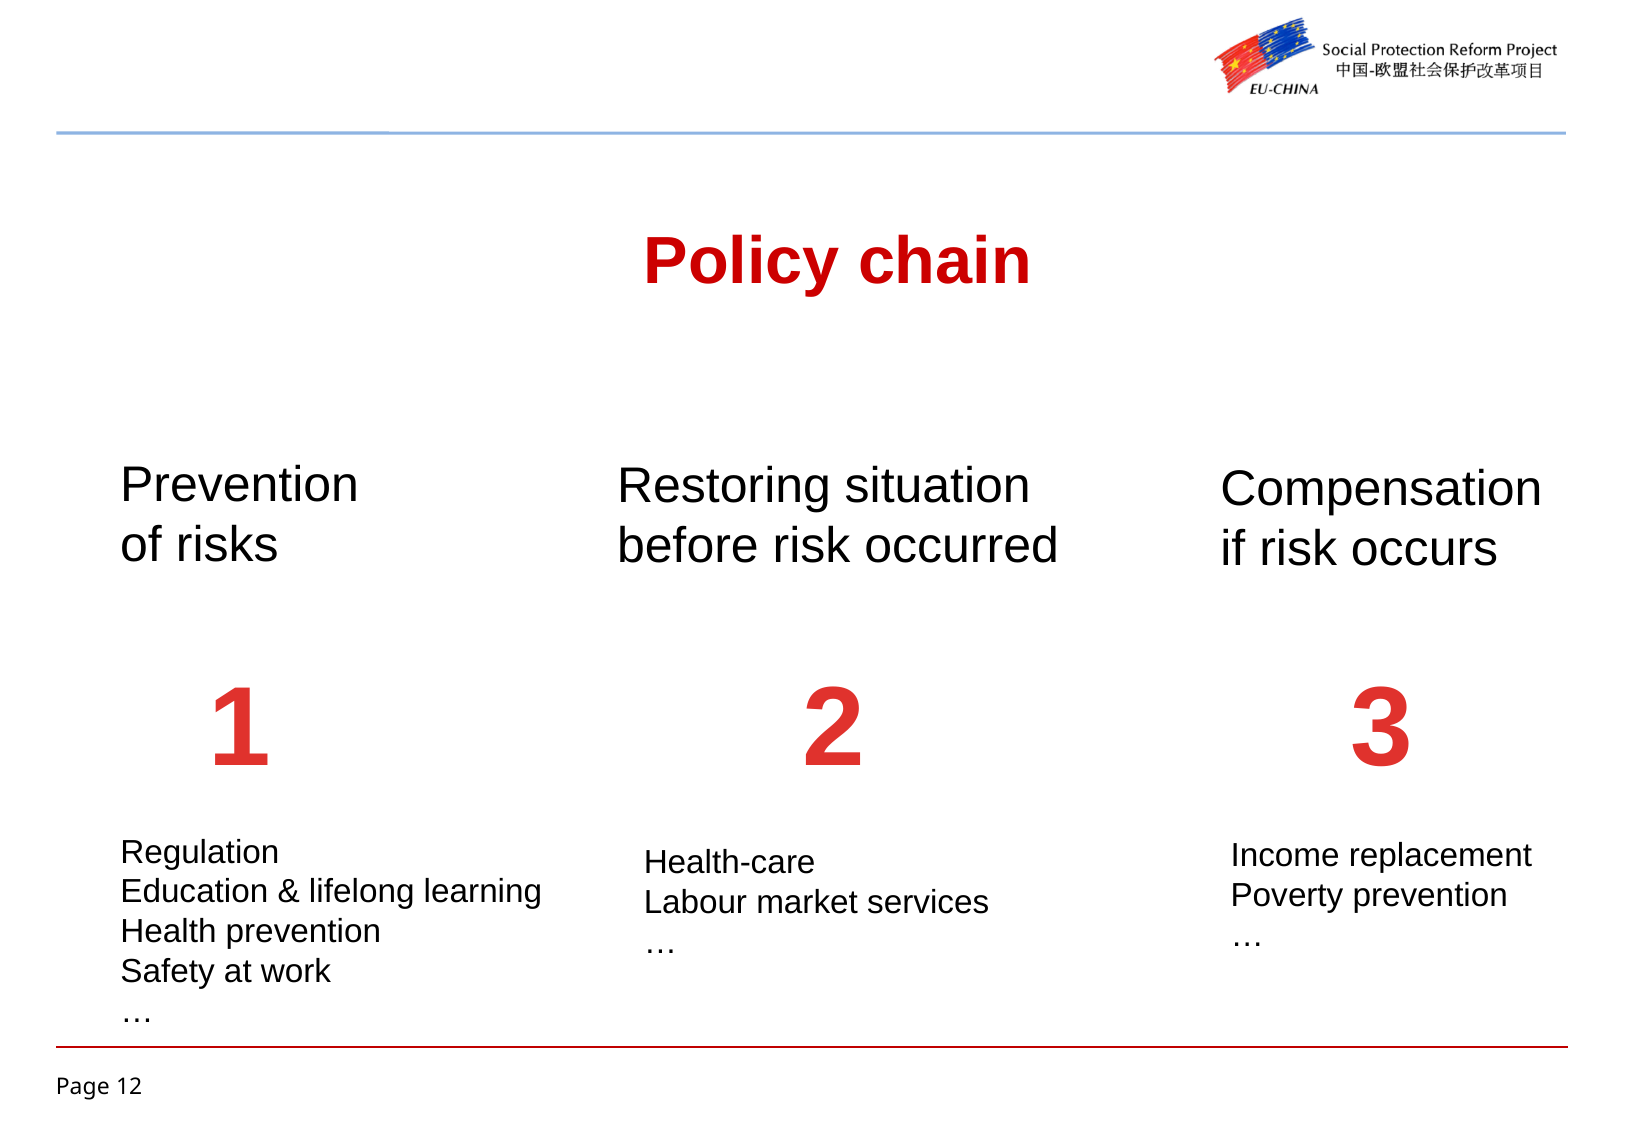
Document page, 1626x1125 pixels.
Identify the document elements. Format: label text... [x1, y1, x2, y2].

text_box Policy chain [628, 209, 1048, 305]
picture [1206, 10, 1567, 99]
text_box 1 [193, 645, 286, 796]
text_box Health-care Labour market services … [629, 832, 1006, 968]
text_box 2 [787, 645, 881, 796]
text_box Regulation Education & lifelong learning Health prevention Safety at work … [105, 822, 558, 1037]
text_box Restoring situation before risk occurred [602, 445, 1074, 581]
text_box Income replacement Poverty prevention … [1215, 825, 1548, 961]
text_box 3 [1335, 645, 1428, 796]
text_box Compensation if risk occurs [1205, 447, 1558, 583]
text_box Prevention of risks [105, 444, 374, 580]
